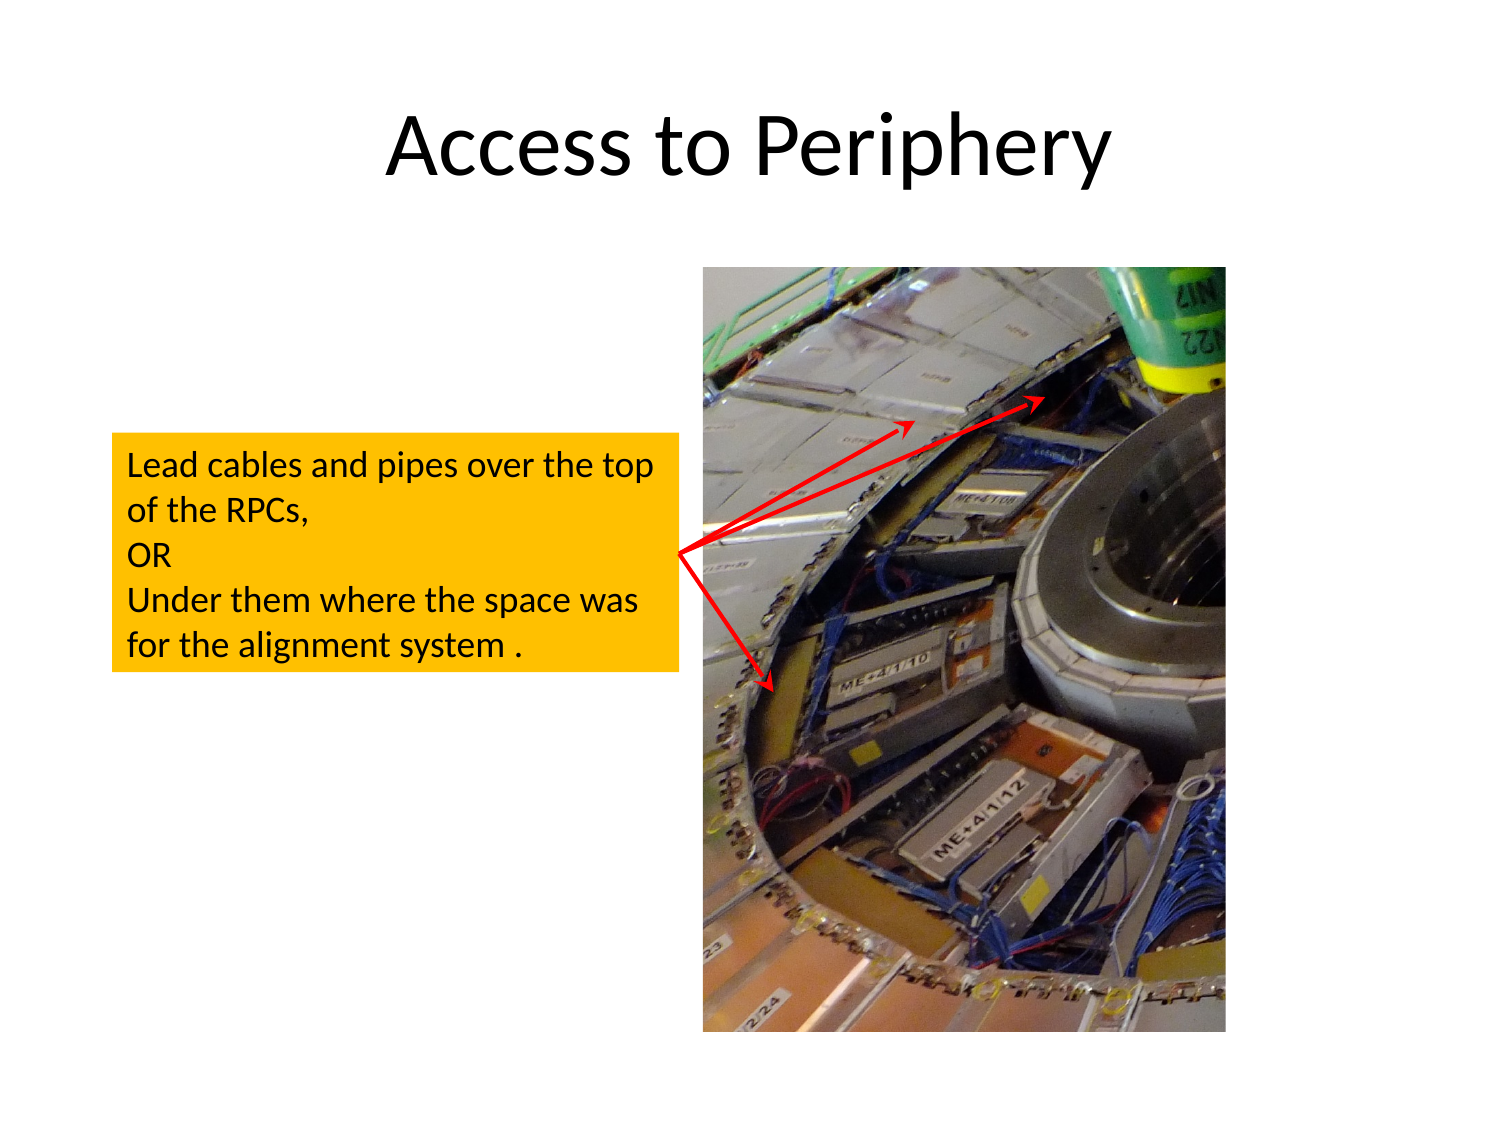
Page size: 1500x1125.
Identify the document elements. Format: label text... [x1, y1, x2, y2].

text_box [678, 396, 1046, 554]
text_box Lead cables and pipes over the top of the RPCs, OR Under them where the space was for the alignment system . [112, 432, 673, 673]
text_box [678, 553, 774, 693]
picture [702, 266, 1226, 1032]
title Access to Periphery [75, 45, 1425, 233]
